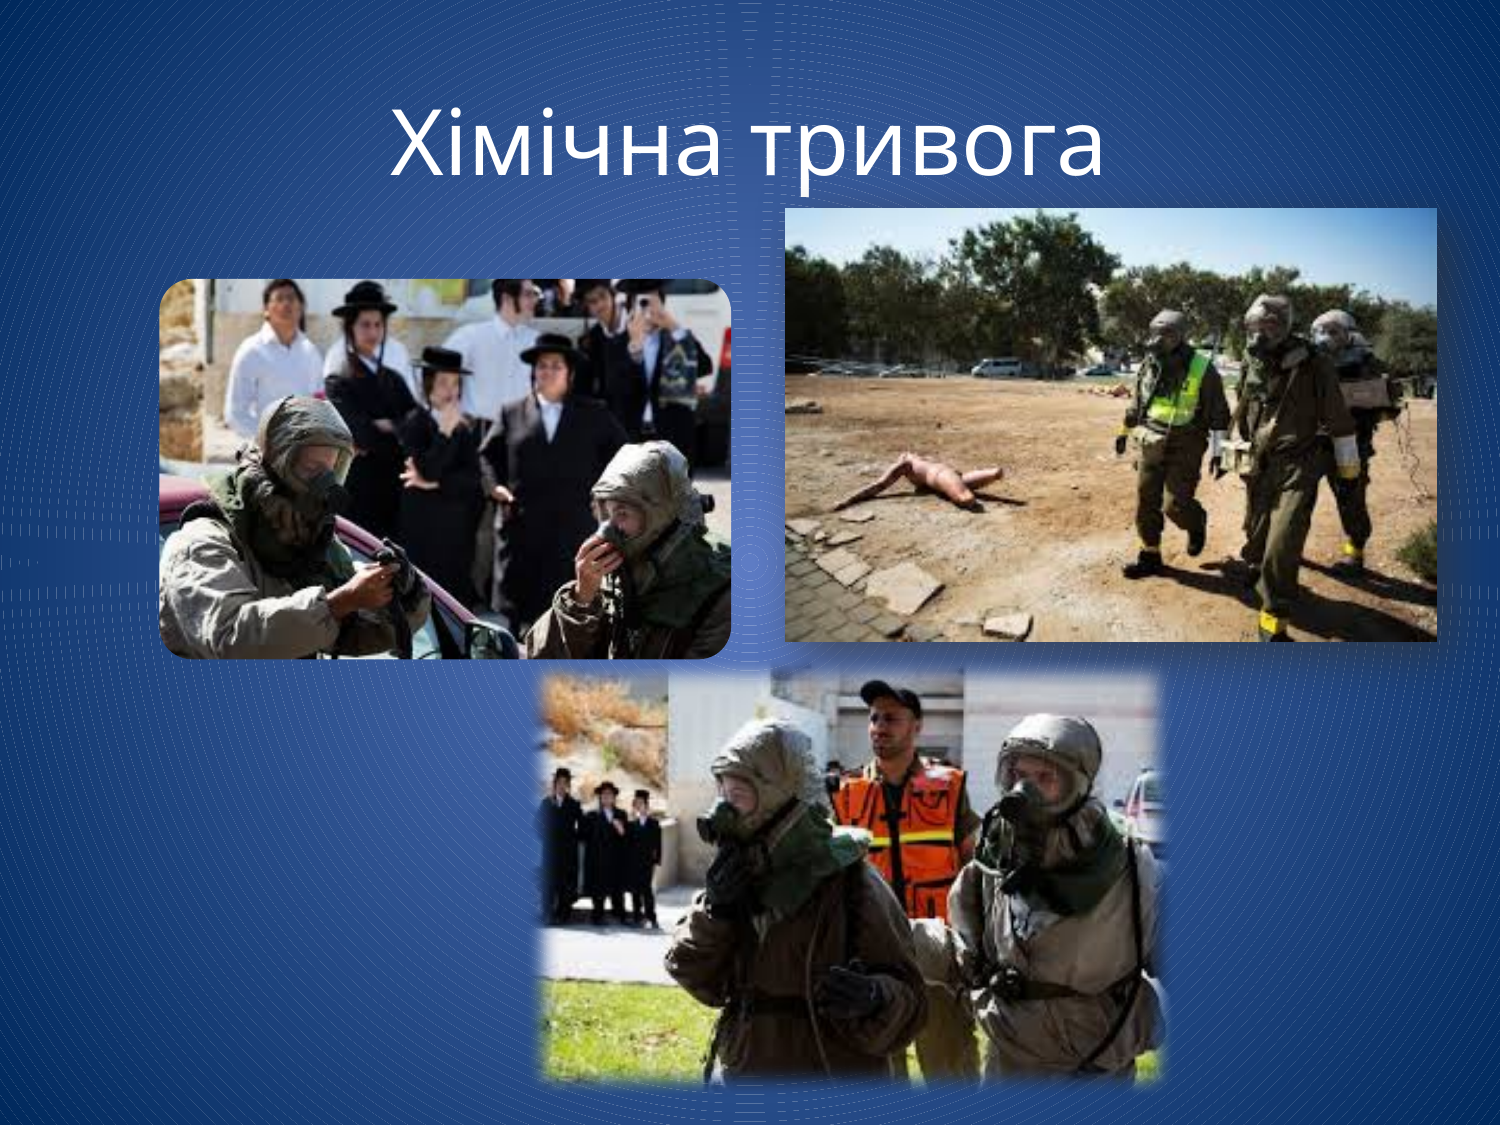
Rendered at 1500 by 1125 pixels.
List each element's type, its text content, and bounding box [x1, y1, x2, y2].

title Хімічна тривога [75, 45, 1425, 233]
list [785, 207, 1437, 642]
picture [159, 278, 1175, 1097]
